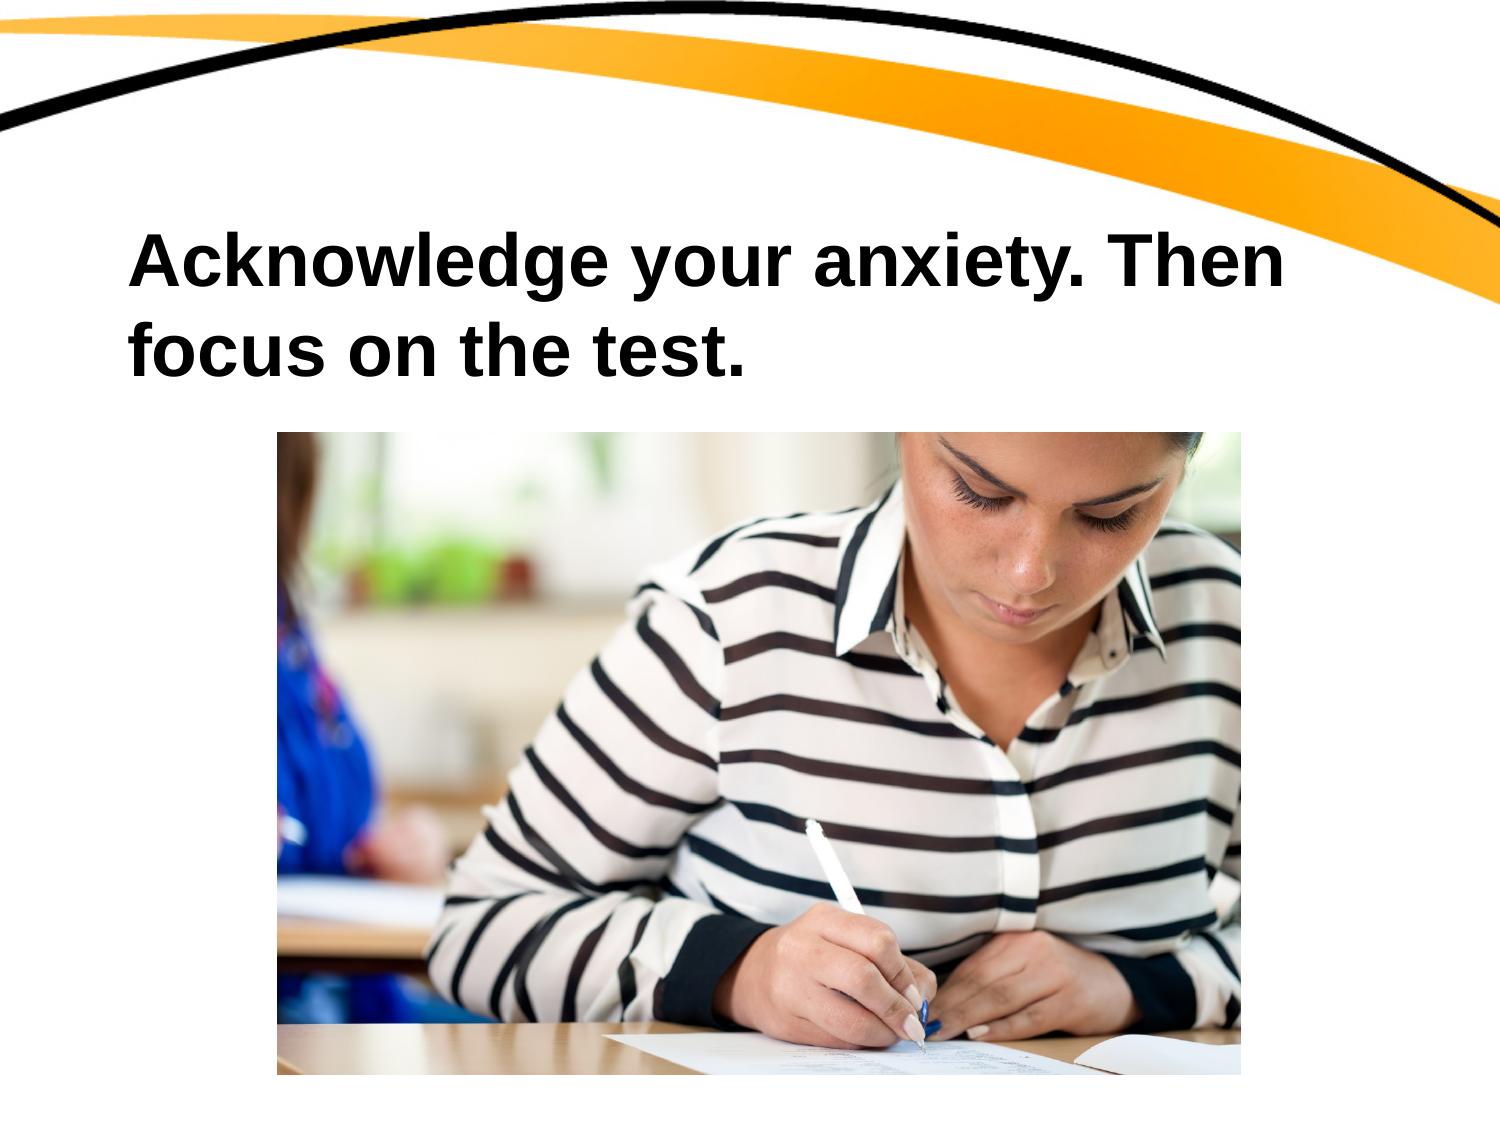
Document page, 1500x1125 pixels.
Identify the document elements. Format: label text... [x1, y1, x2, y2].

title Acknowledge your anxiety. Then focus on the test. [112, 208, 1388, 396]
picture [0, 0, 1500, 1125]
